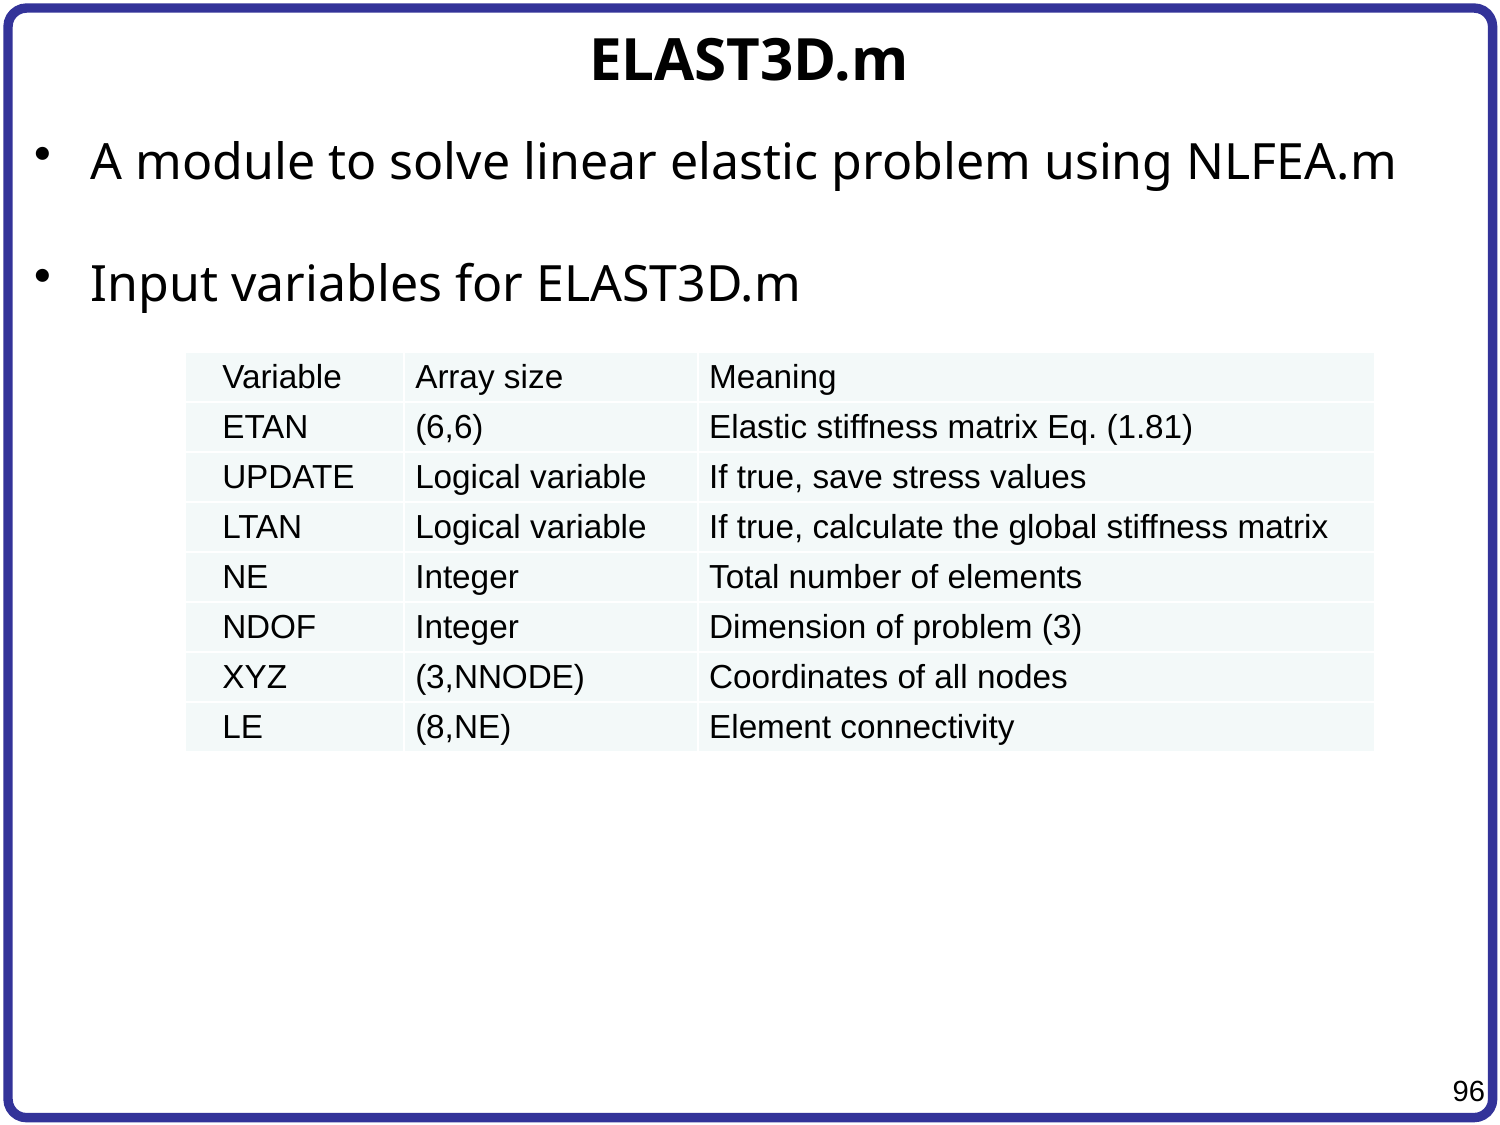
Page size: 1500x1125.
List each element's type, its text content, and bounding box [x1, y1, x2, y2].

table_cell Dimension of problem (3) [699, 603, 1374, 651]
table_cell UPDATE [186, 453, 403, 501]
table_header Array size [405, 353, 697, 401]
table_cell Logical variable [405, 453, 697, 501]
table_cell ETAN [186, 403, 403, 451]
table_cell Integer [405, 553, 697, 601]
list A module to solve linear elastic problem using NLFEA.m Input variables for ELAST3D.m [18, 121, 1481, 1086]
table_cell Coordinates of all nodes [699, 653, 1374, 701]
title ELAST3D.m [6, 7, 1492, 106]
table_cell Logical variable [405, 503, 697, 551]
table_cell XYZ [186, 653, 403, 701]
table_cell NDOF [186, 603, 403, 651]
table_cell LTAN [186, 503, 403, 551]
table_cell (8,NE) [405, 703, 697, 751]
table_cell LE [186, 703, 403, 751]
table_cell If true, calculate the global stiffness matrix [699, 503, 1374, 551]
table_cell Integer [405, 603, 697, 651]
table_cell (6,6) [405, 403, 697, 451]
table_header Meaning [699, 353, 1374, 401]
table_cell Total number of elements [699, 553, 1374, 601]
table_cell Element connectivity [699, 703, 1374, 751]
table_cell NE [186, 553, 403, 601]
table_cell (3,NNODE) [405, 653, 697, 701]
table_cell If true, save stress values [699, 453, 1374, 501]
table_cell Elastic stiffness matrix Eq. (1.81) [699, 403, 1374, 451]
table_header Variable [186, 353, 403, 401]
